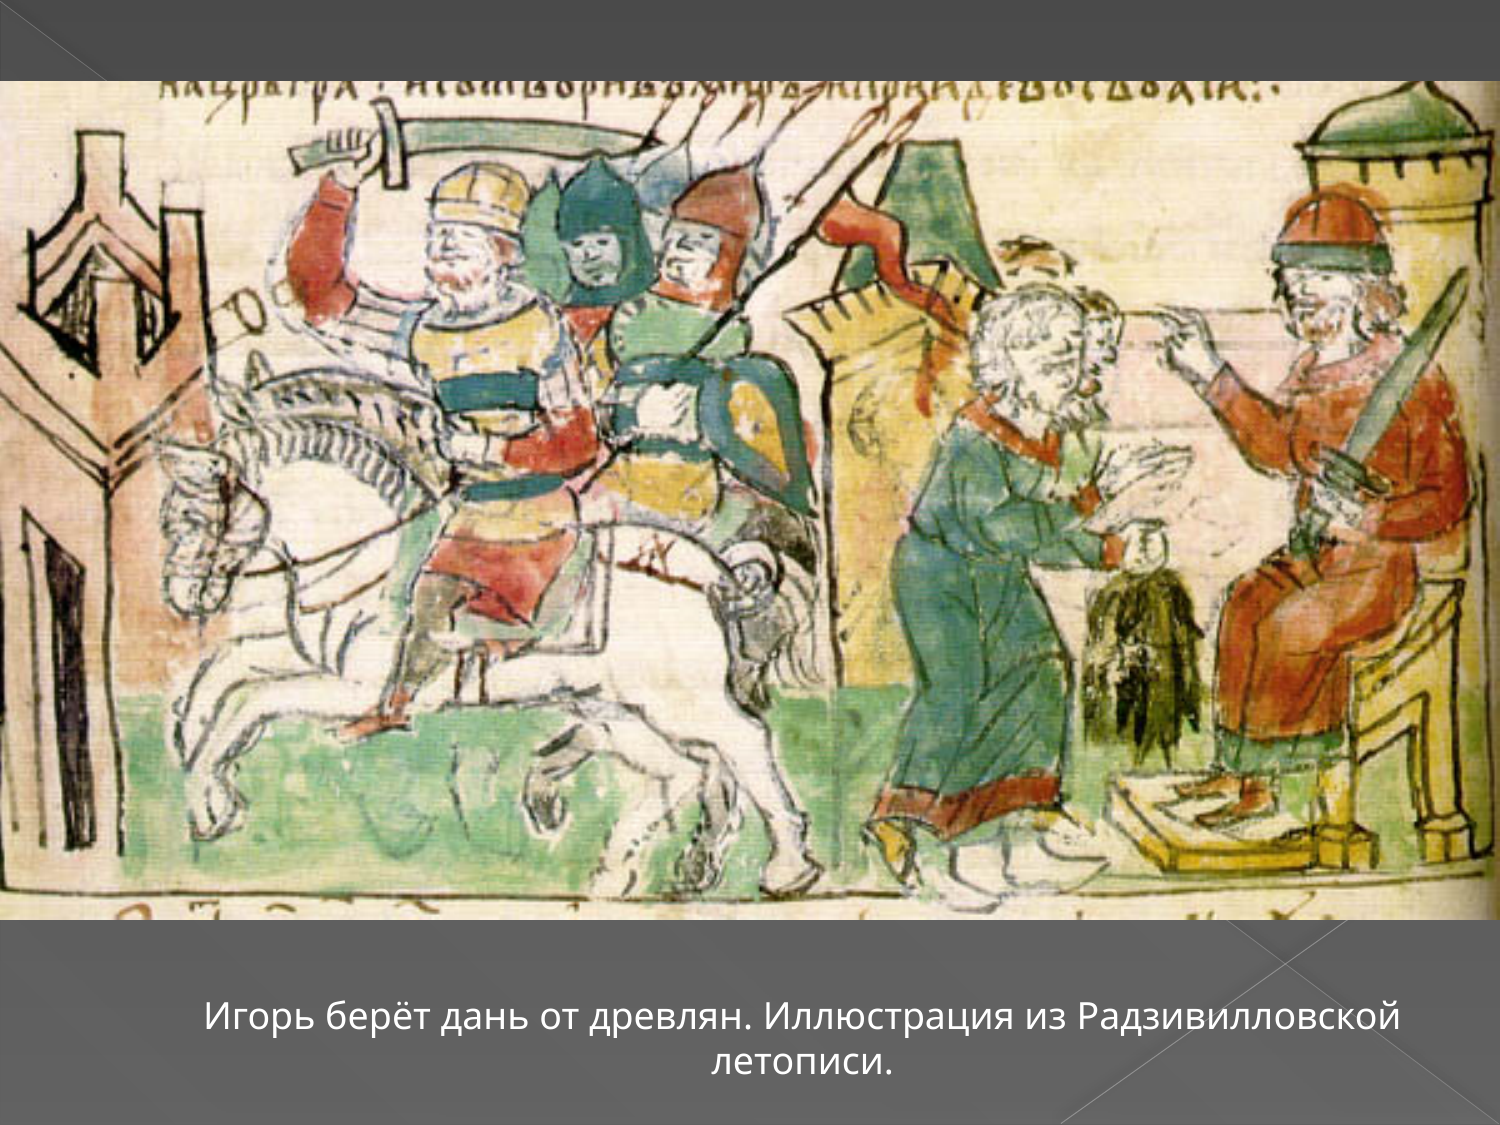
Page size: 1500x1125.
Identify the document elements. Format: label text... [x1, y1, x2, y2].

text_box Игорь берёт дань от древлян. Иллюстрация из Радзивилловской летописи. [187, 984, 1418, 1090]
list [0, 81, 1500, 920]
